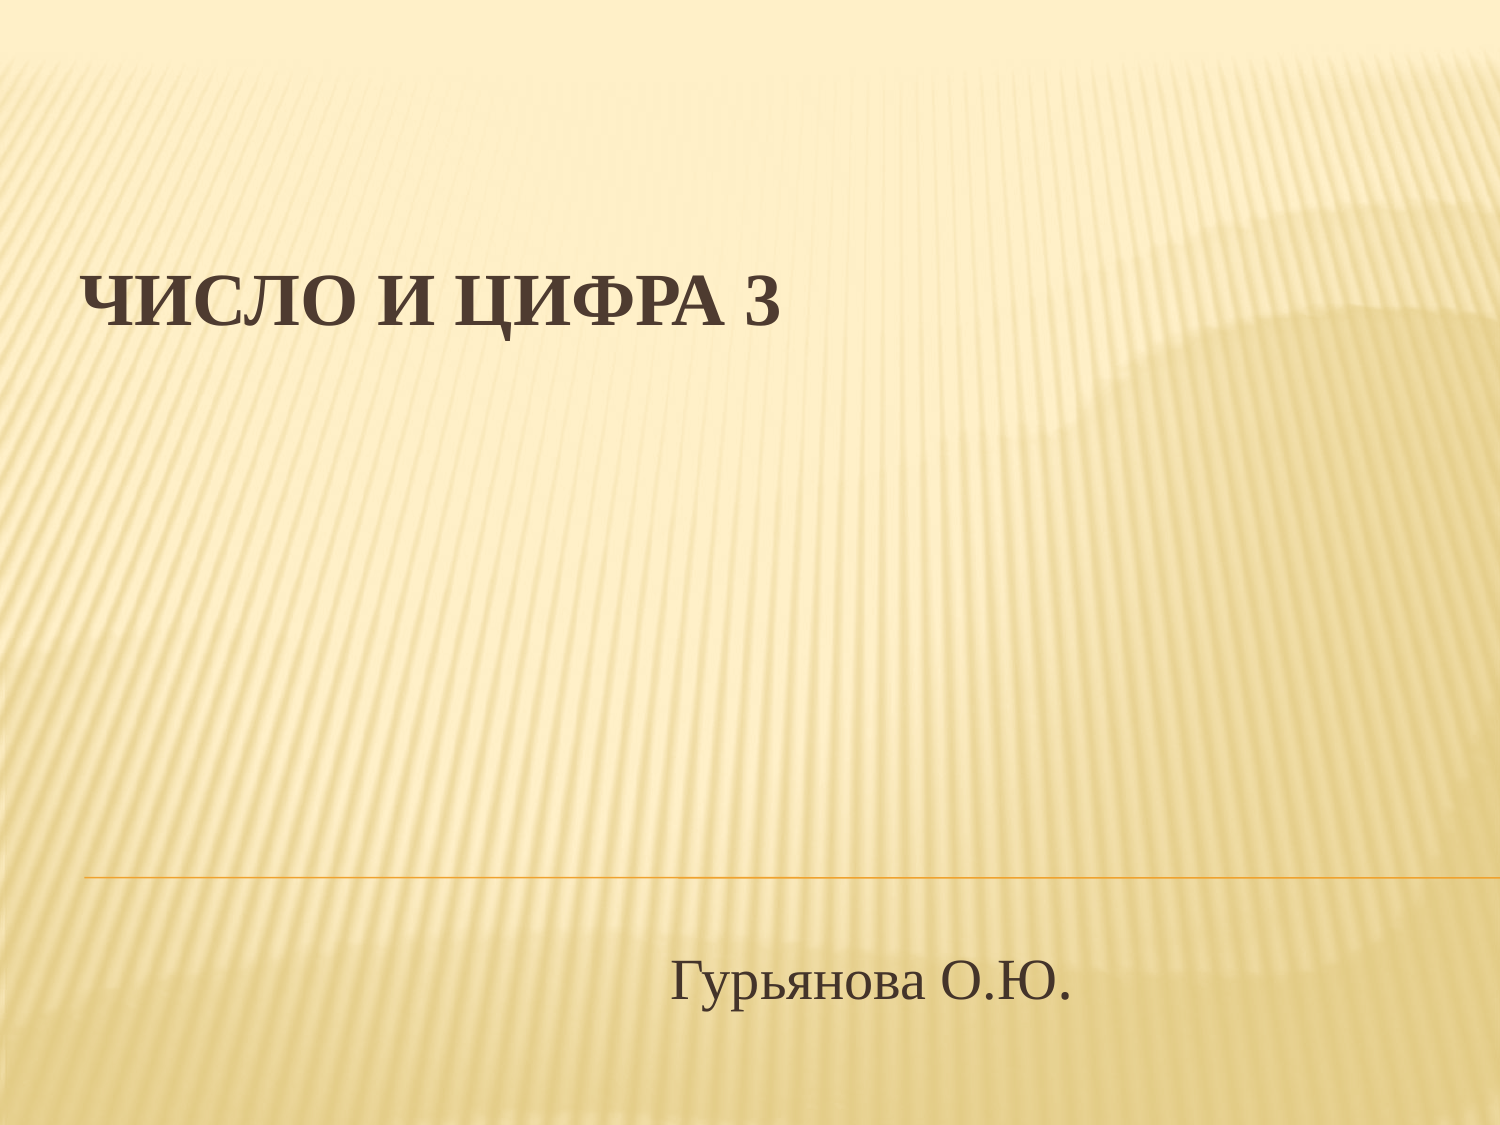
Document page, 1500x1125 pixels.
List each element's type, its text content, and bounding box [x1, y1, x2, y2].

subtitle Гурьянова О.Ю. [655, 798, 1482, 1019]
title Число и цифра 3 [64, 243, 1340, 485]
